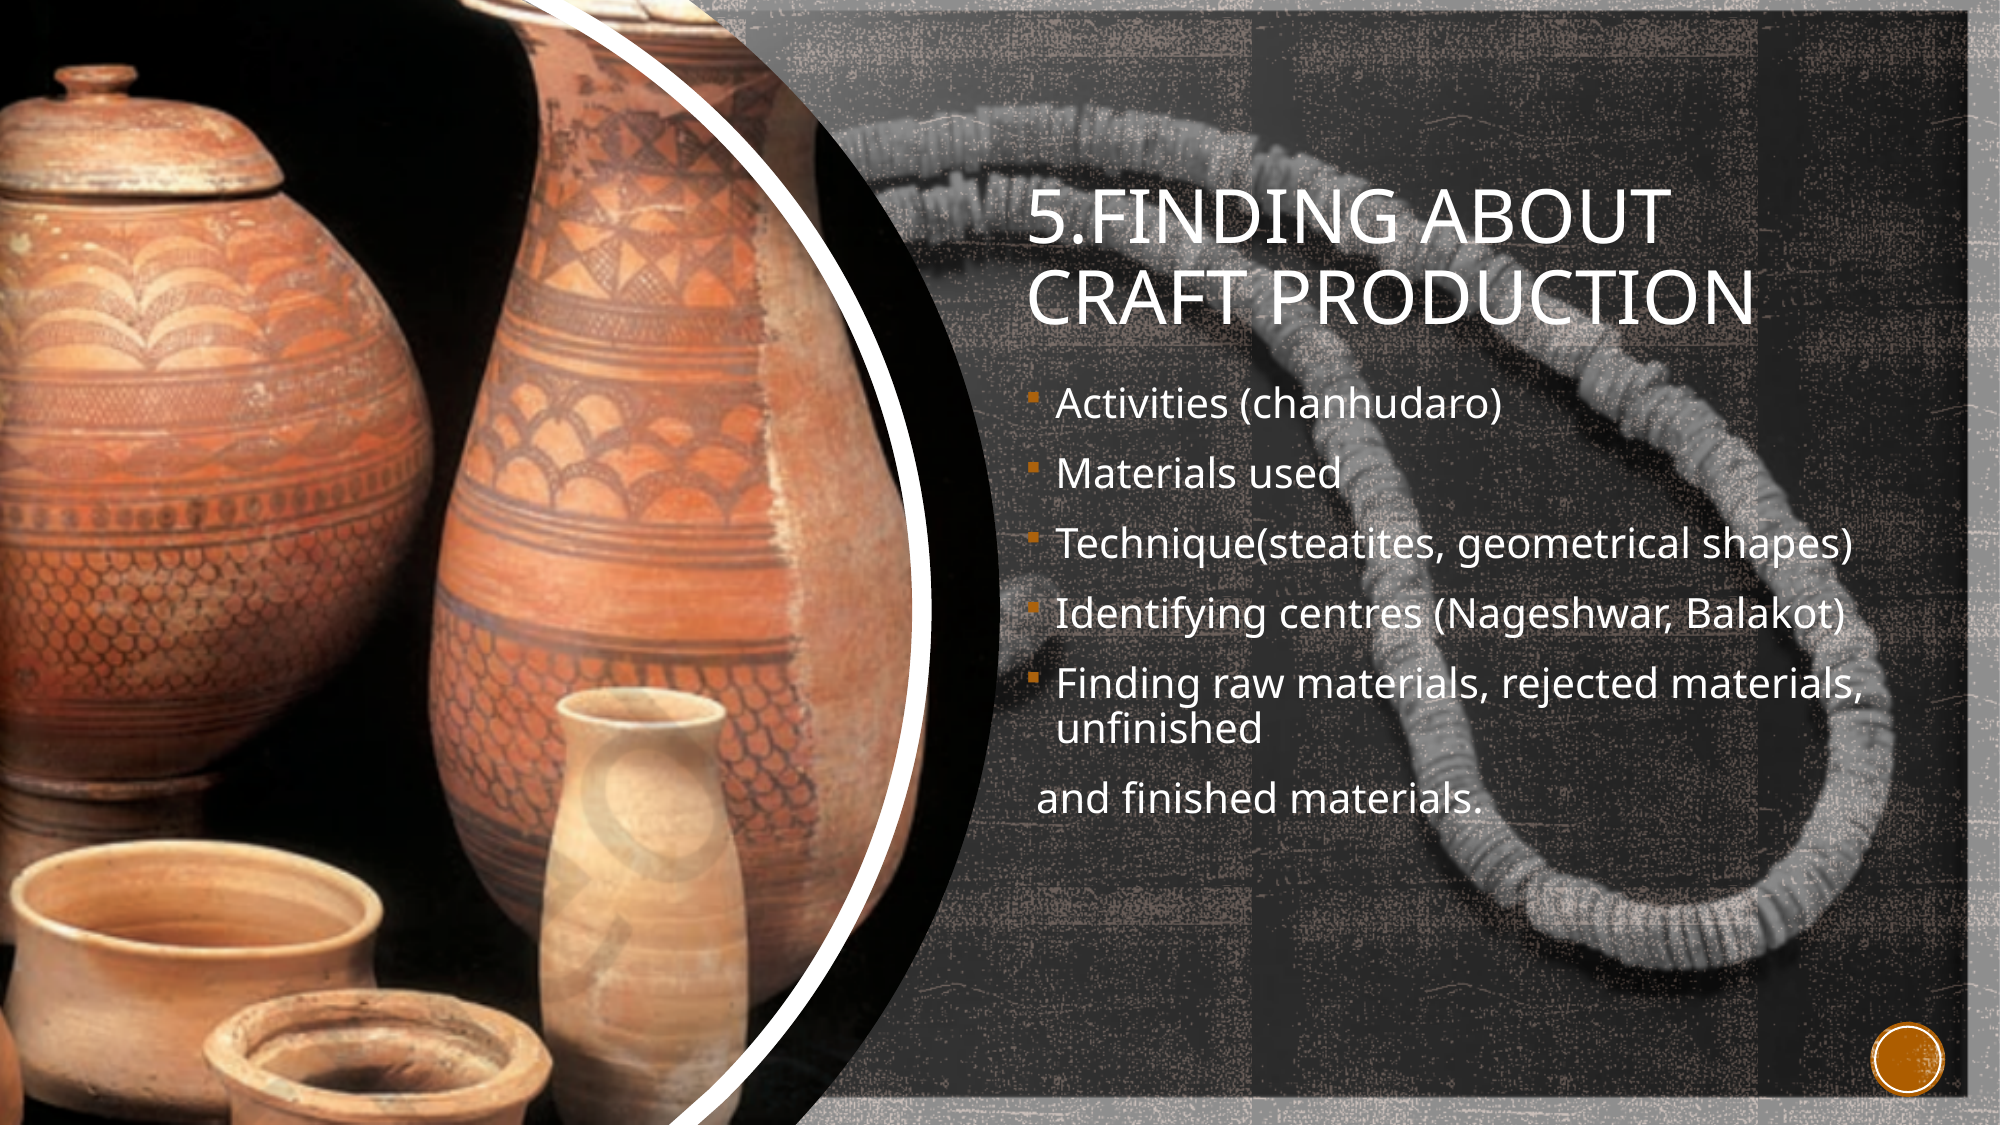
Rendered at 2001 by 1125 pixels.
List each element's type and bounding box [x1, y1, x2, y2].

picture [0, 0, 1998, 1125]
text_box [1872, 1024, 1943, 1095]
